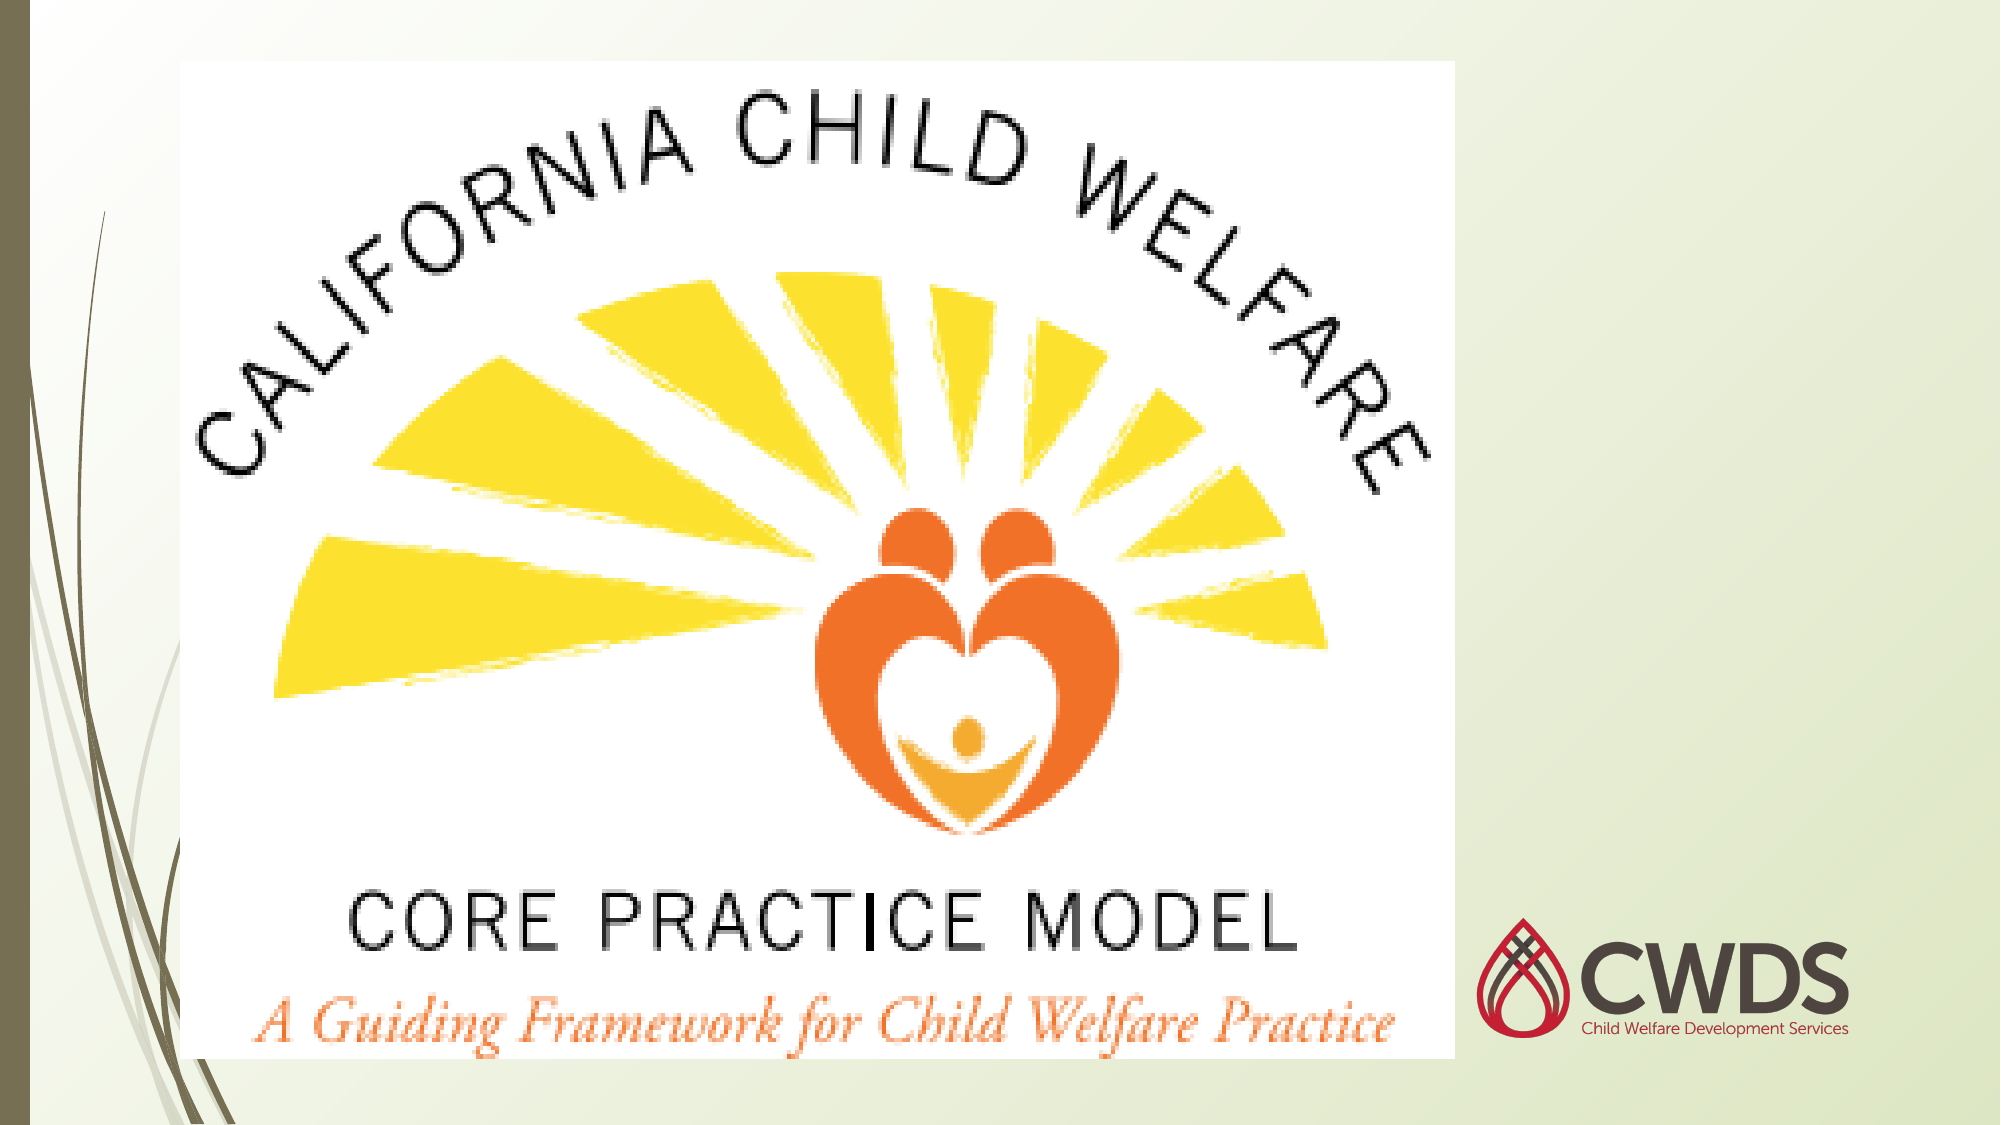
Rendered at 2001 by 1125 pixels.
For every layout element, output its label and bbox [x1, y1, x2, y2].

picture [180, 61, 1874, 1060]
